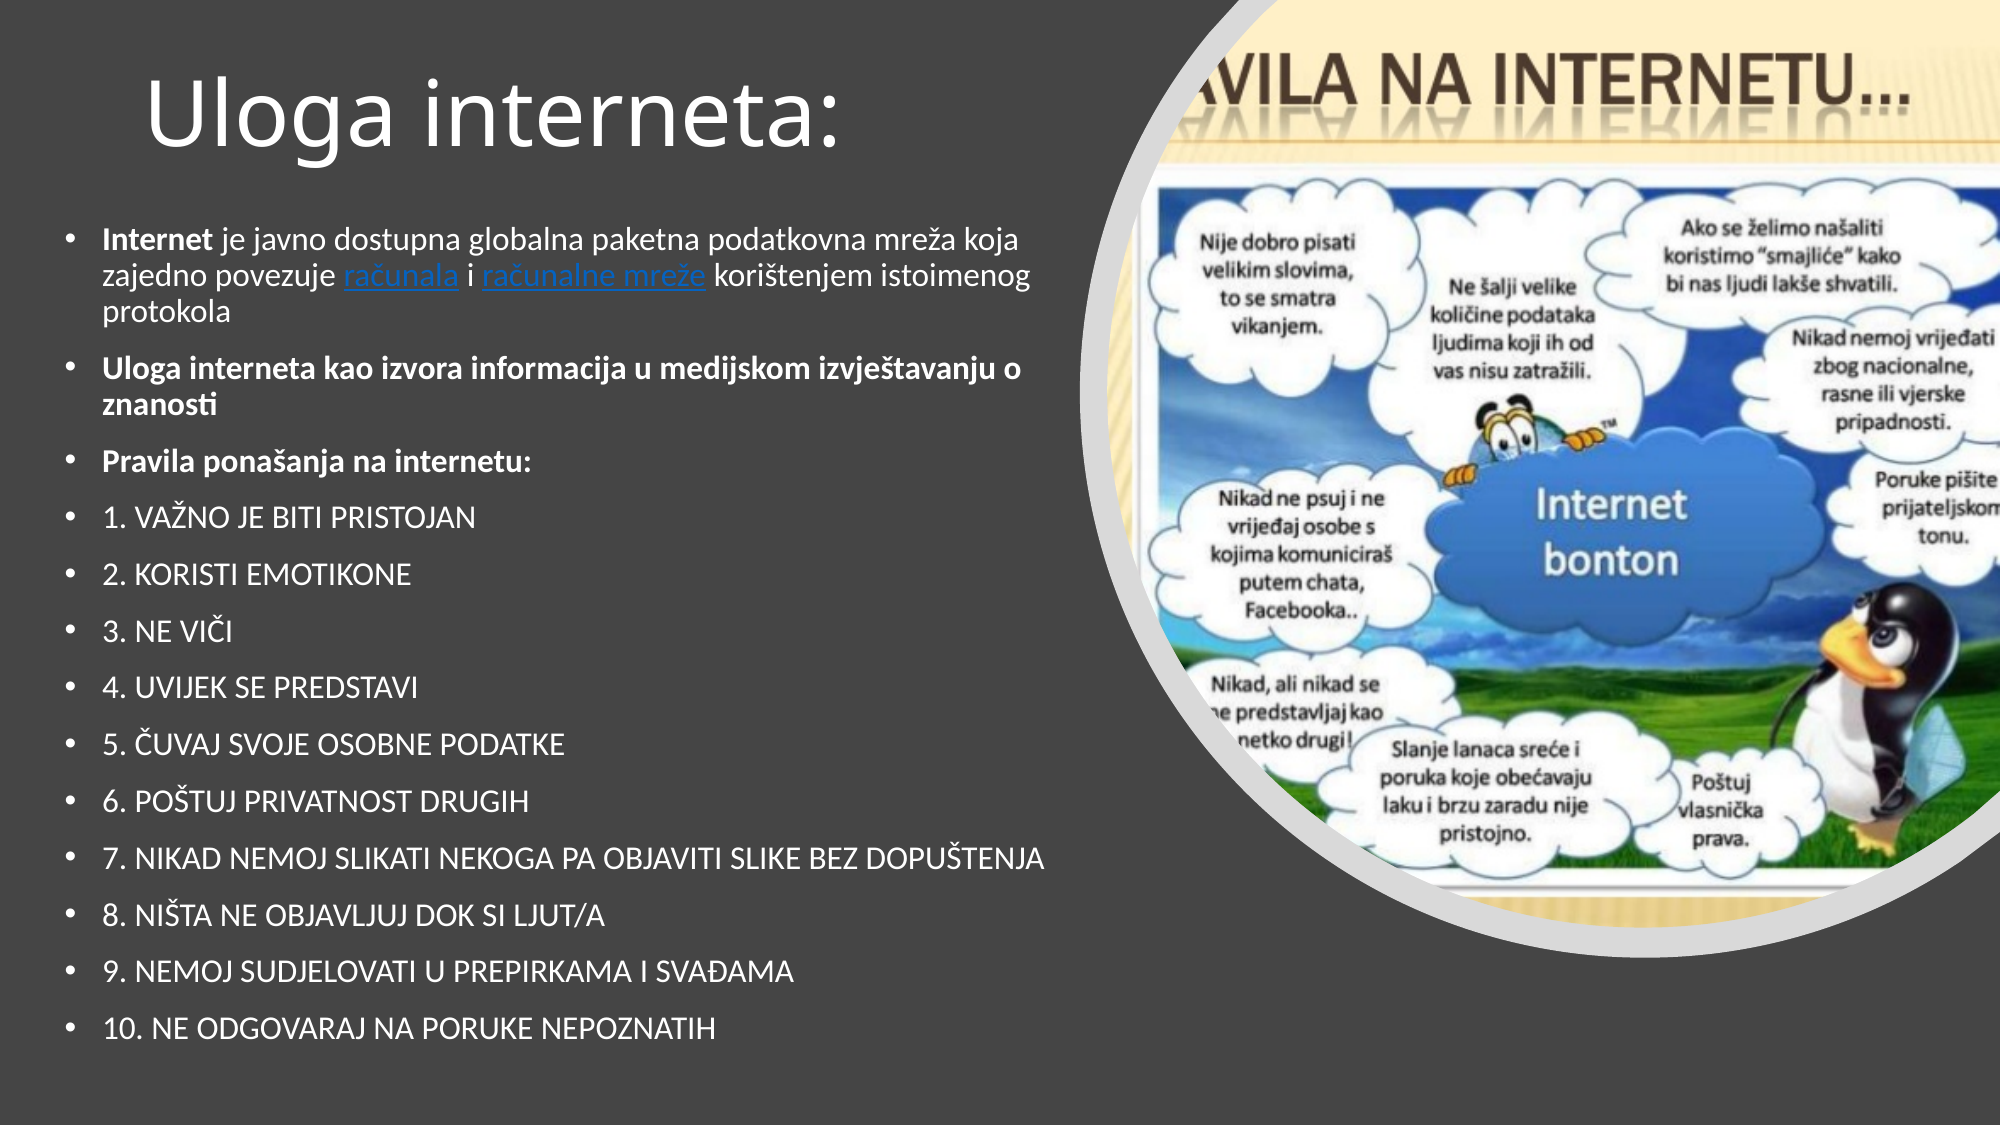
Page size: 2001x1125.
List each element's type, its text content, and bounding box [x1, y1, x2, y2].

list Internet je javno dostupna globalna paketna podatkovna mreža koja zajedno povezuje računala i računalne mreže korištenjem istoimenog protokola Uloga interneta kao izvora informacija u medijskom izvještavanju o znanosti Pravila ponašanja na internetu: 1. VAŽNO JE BITI PRISTOJAN 2. KORISTI EMOTIKONE 3. NE VIČI 4. UVIJEK SE PREDSTAVI 5. ČUVAJ SVOJE OSOBNE PODATKE 6. POŠTUJ PRIVATNOST DRUGIH 7. NIKAD NEMOJ SLIKATI NEKOGA PA OBJAVITI SLIKE BEZ DOPUŠTENJA 8. NIŠTA NE OBJAVLJUJ DOK SI LJUT/A 9. NEMOJ SUDJELOVATI U PREPIRKAMA I SVAĐAMA 10. NE ODGOVARAJ NA PORUKE NEPOZNATIH [49, 214, 1091, 1053]
title Uloga interneta: [128, 30, 1001, 204]
text_box [1078, 215, 1107, 570]
picture [1107, 0, 2000, 928]
text_box [1460, 928, 1830, 959]
